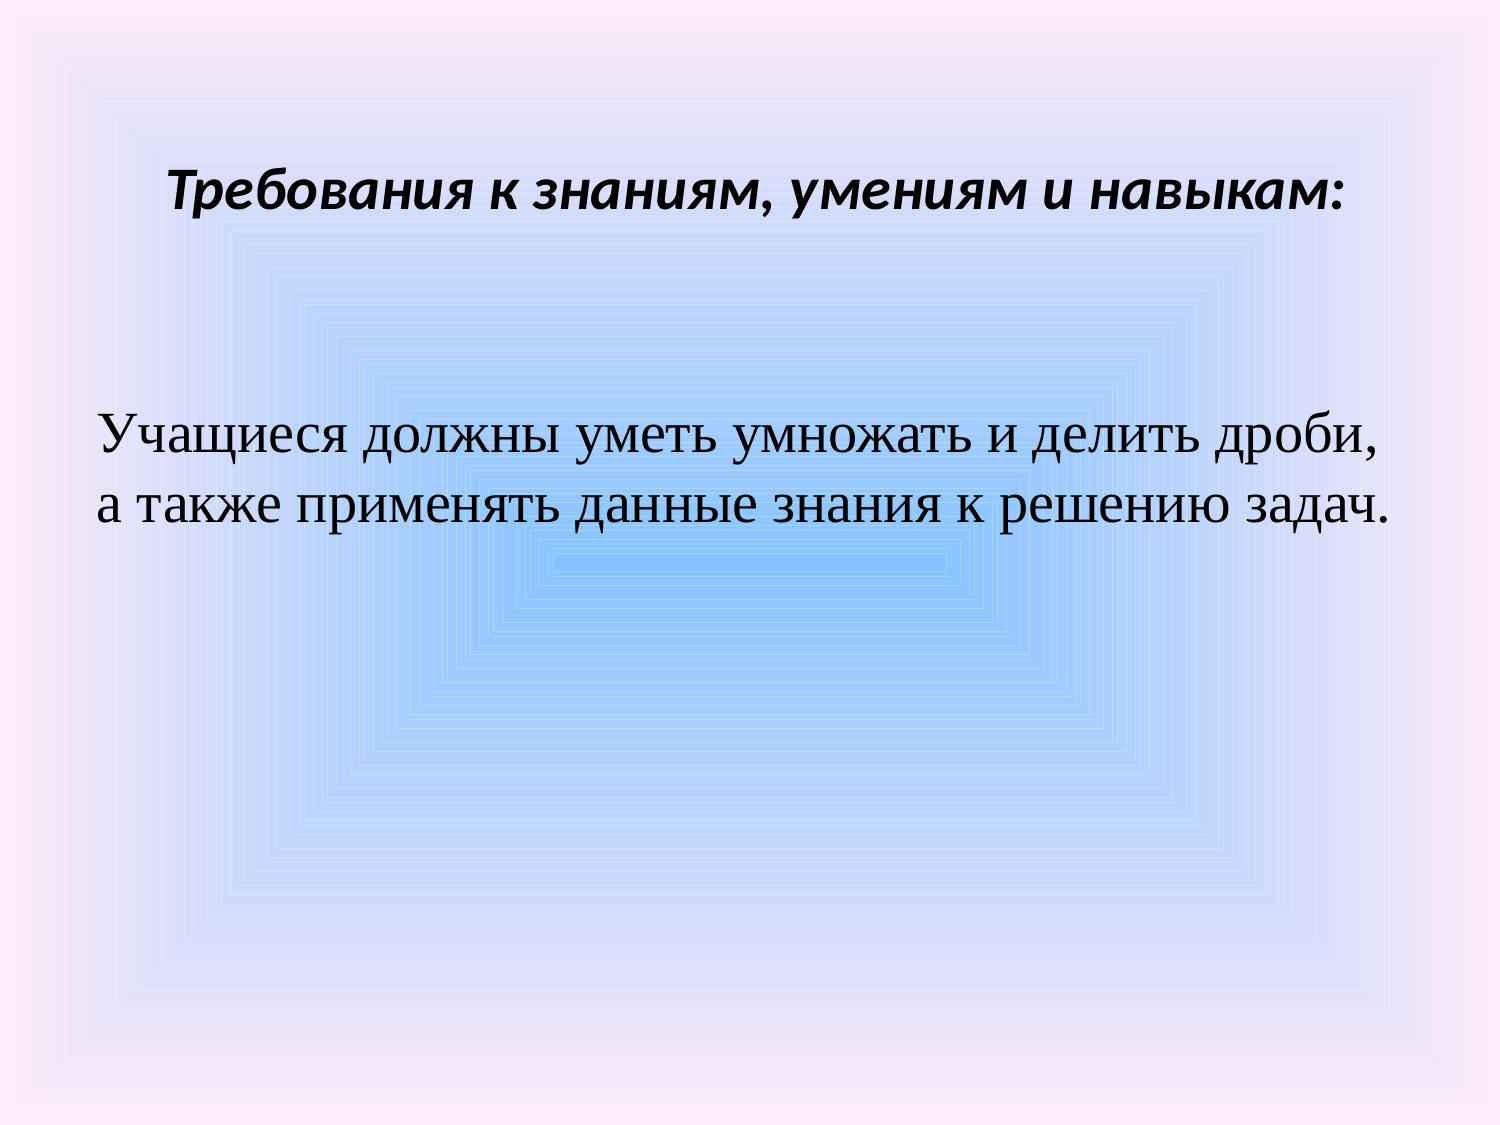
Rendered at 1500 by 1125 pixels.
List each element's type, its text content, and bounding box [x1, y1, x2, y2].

title Требования к знаниям, умениям и навыкам: [81, 140, 1433, 304]
text_box Учащиеся должны уметь умножать и делить дроби, а также применять данные знания к решению задач. [81, 386, 1418, 612]
